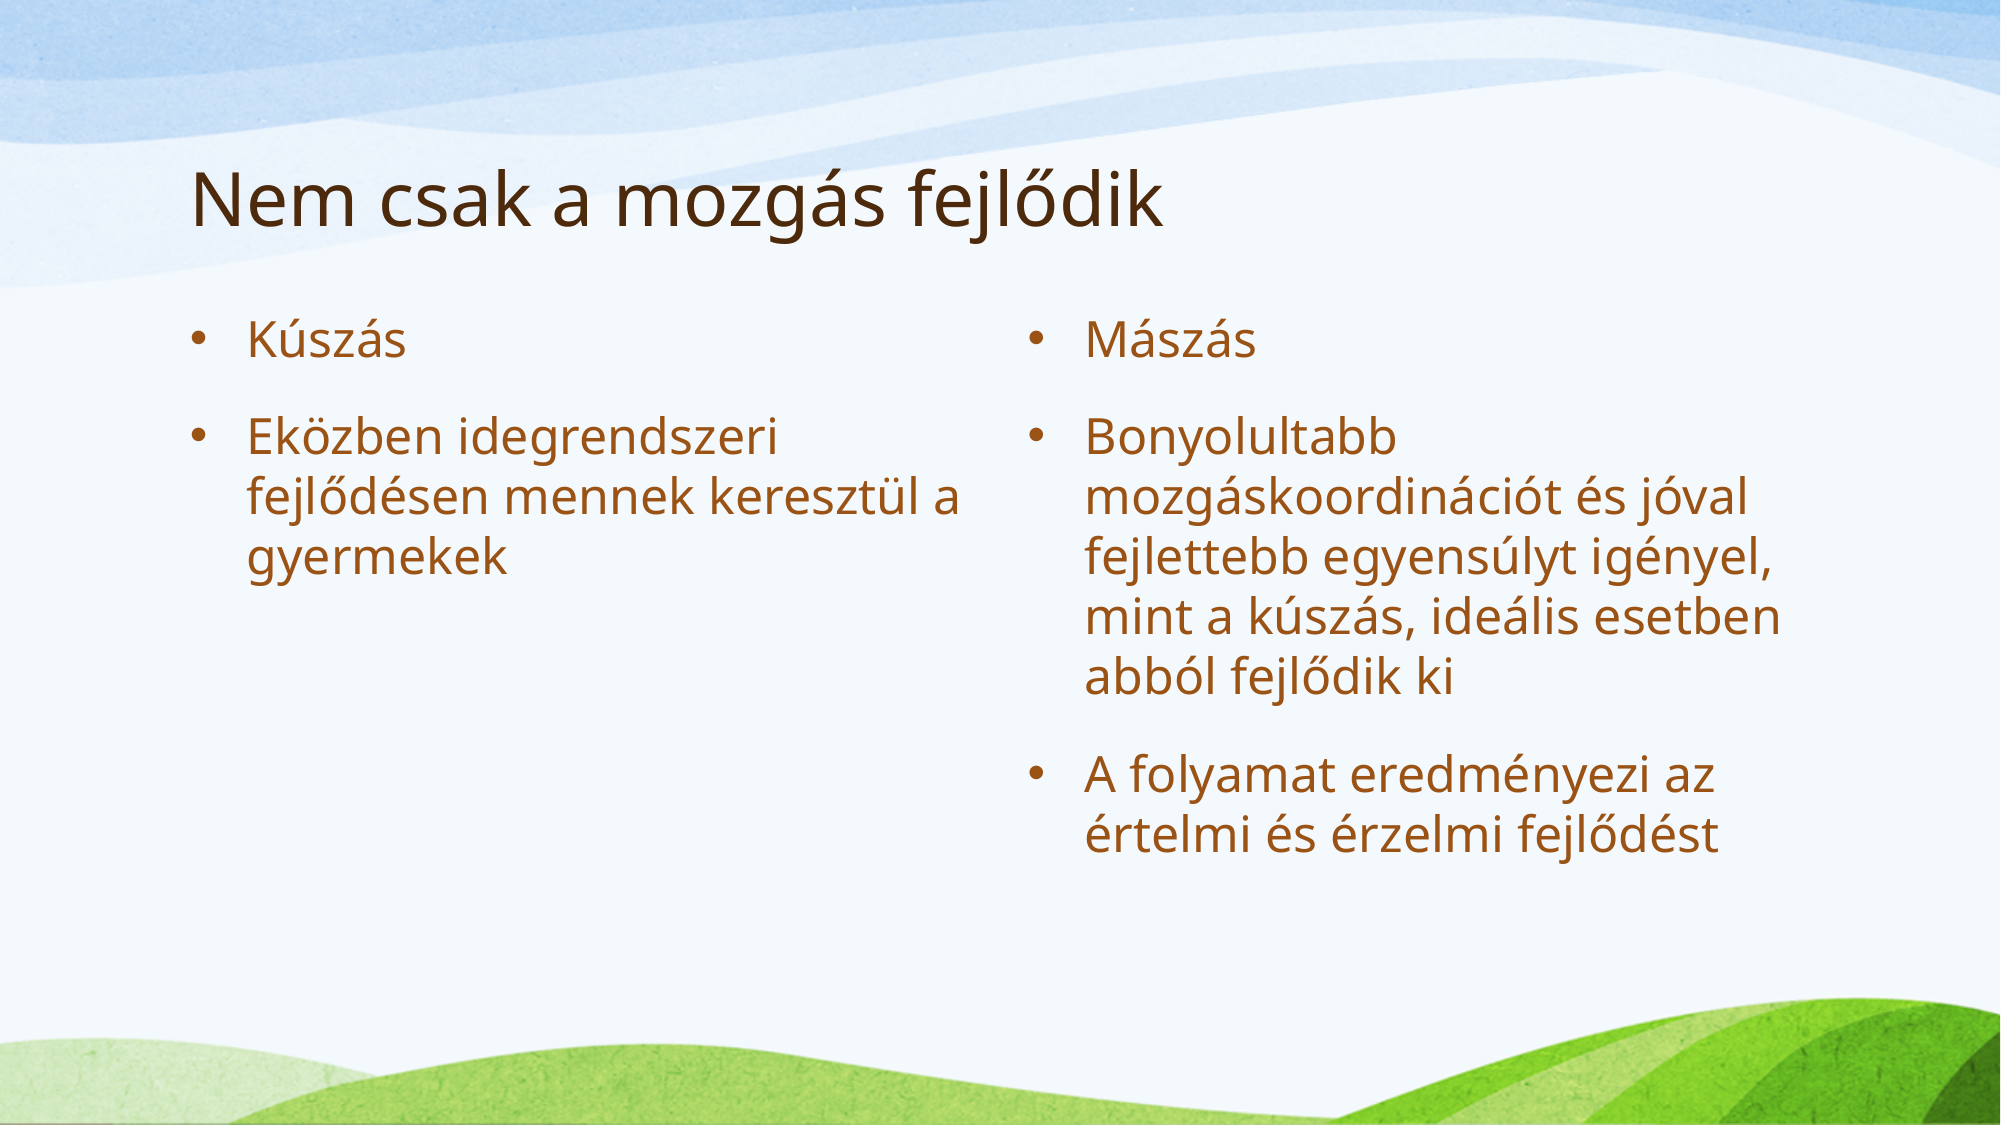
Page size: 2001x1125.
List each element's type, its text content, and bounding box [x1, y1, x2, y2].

list Mászás Bonyolultabb mozgáskoordinációt és jóval fejlettebb egyensúlyt igényel, mint a kúszás, ideális esetben abból fejlődik ki A folyamat eredményezi az értelmi és érzelmi fejlődést [1012, 299, 1825, 987]
picture [0, 0, 2001, 1125]
list Kúszás Eközben idegrendszeri fejlődésen mennek keresztül a gyermekek [174, 299, 988, 987]
title Nem csak a mozgás fejlődik [174, 50, 1825, 250]
